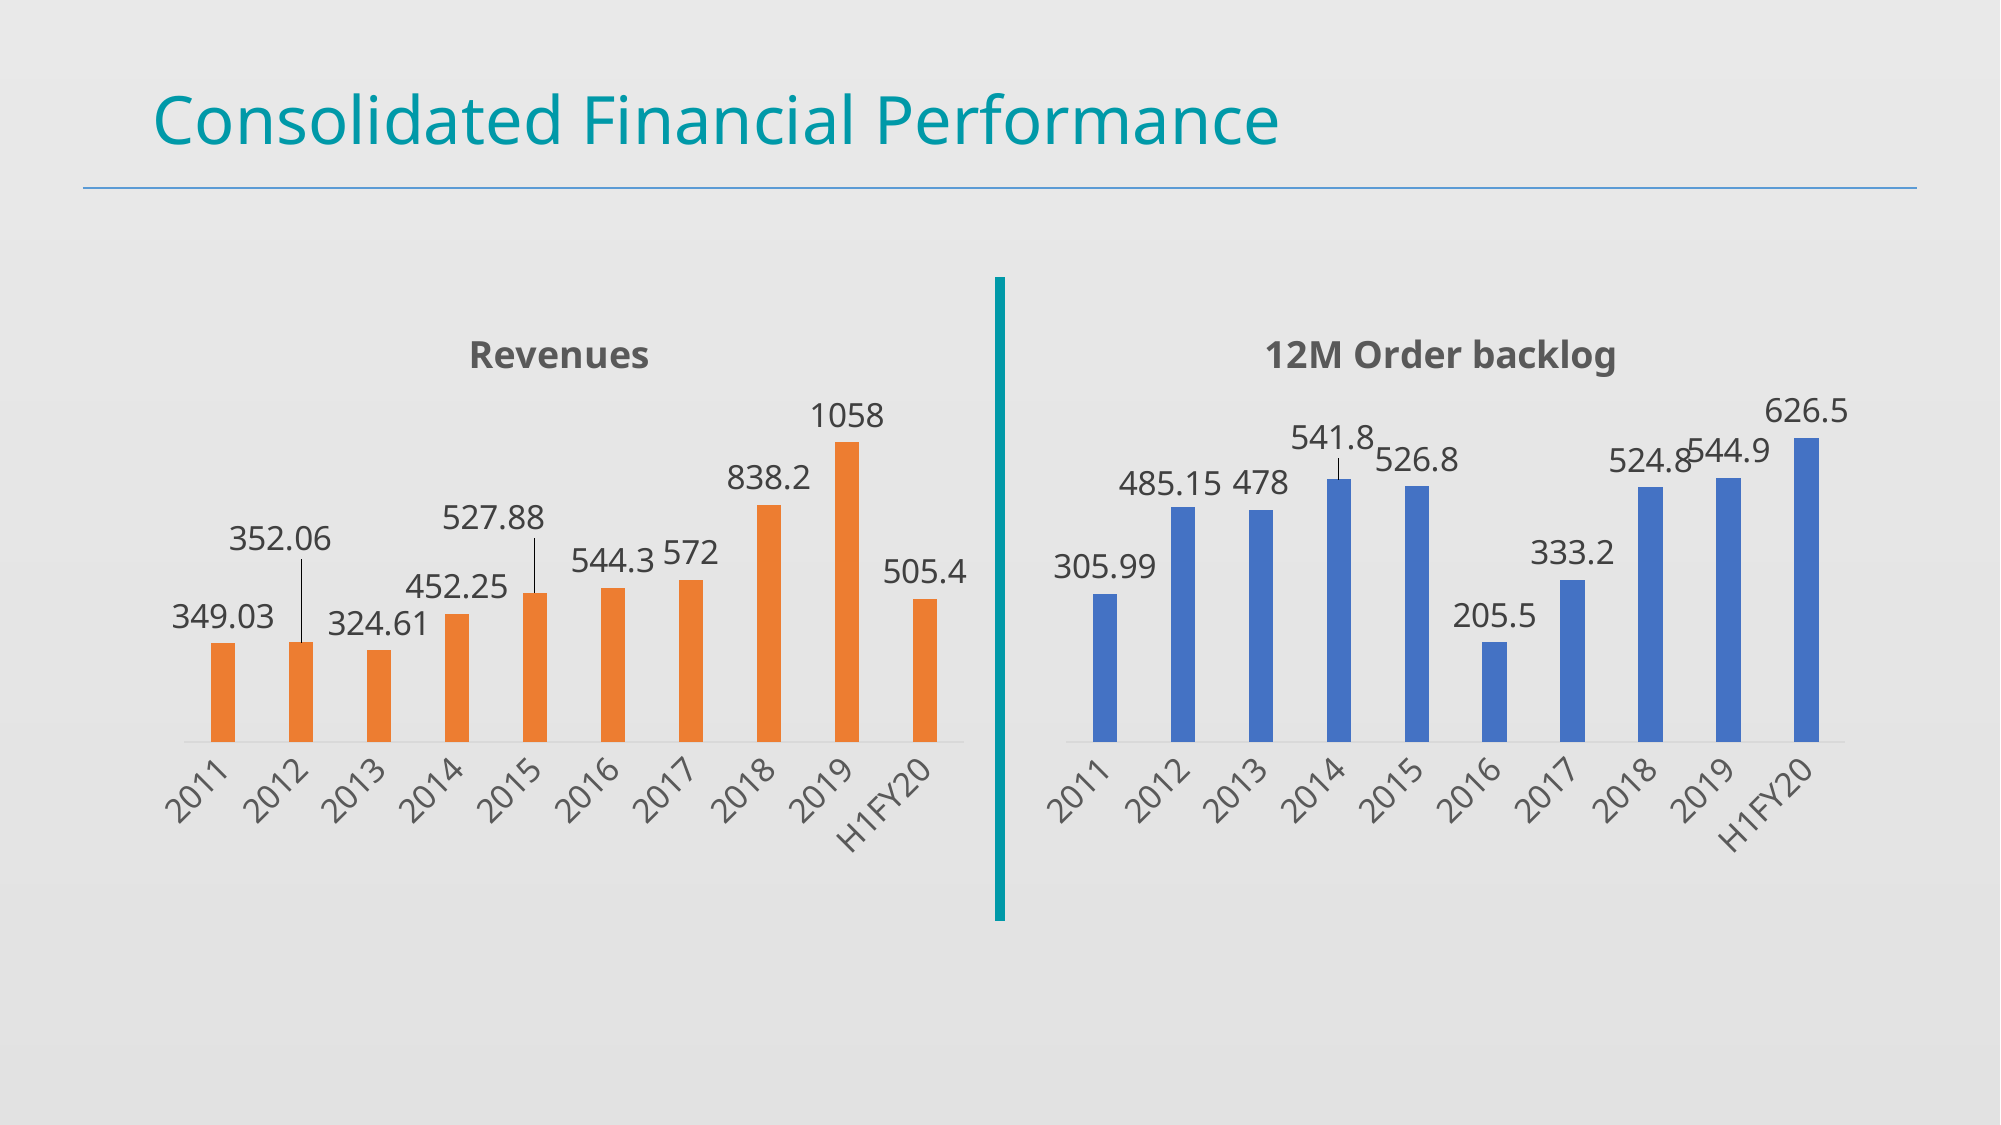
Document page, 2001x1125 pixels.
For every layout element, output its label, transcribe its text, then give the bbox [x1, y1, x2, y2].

title Consolidated Financial Performance [137, 59, 1863, 187]
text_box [137, 278, 1863, 921]
